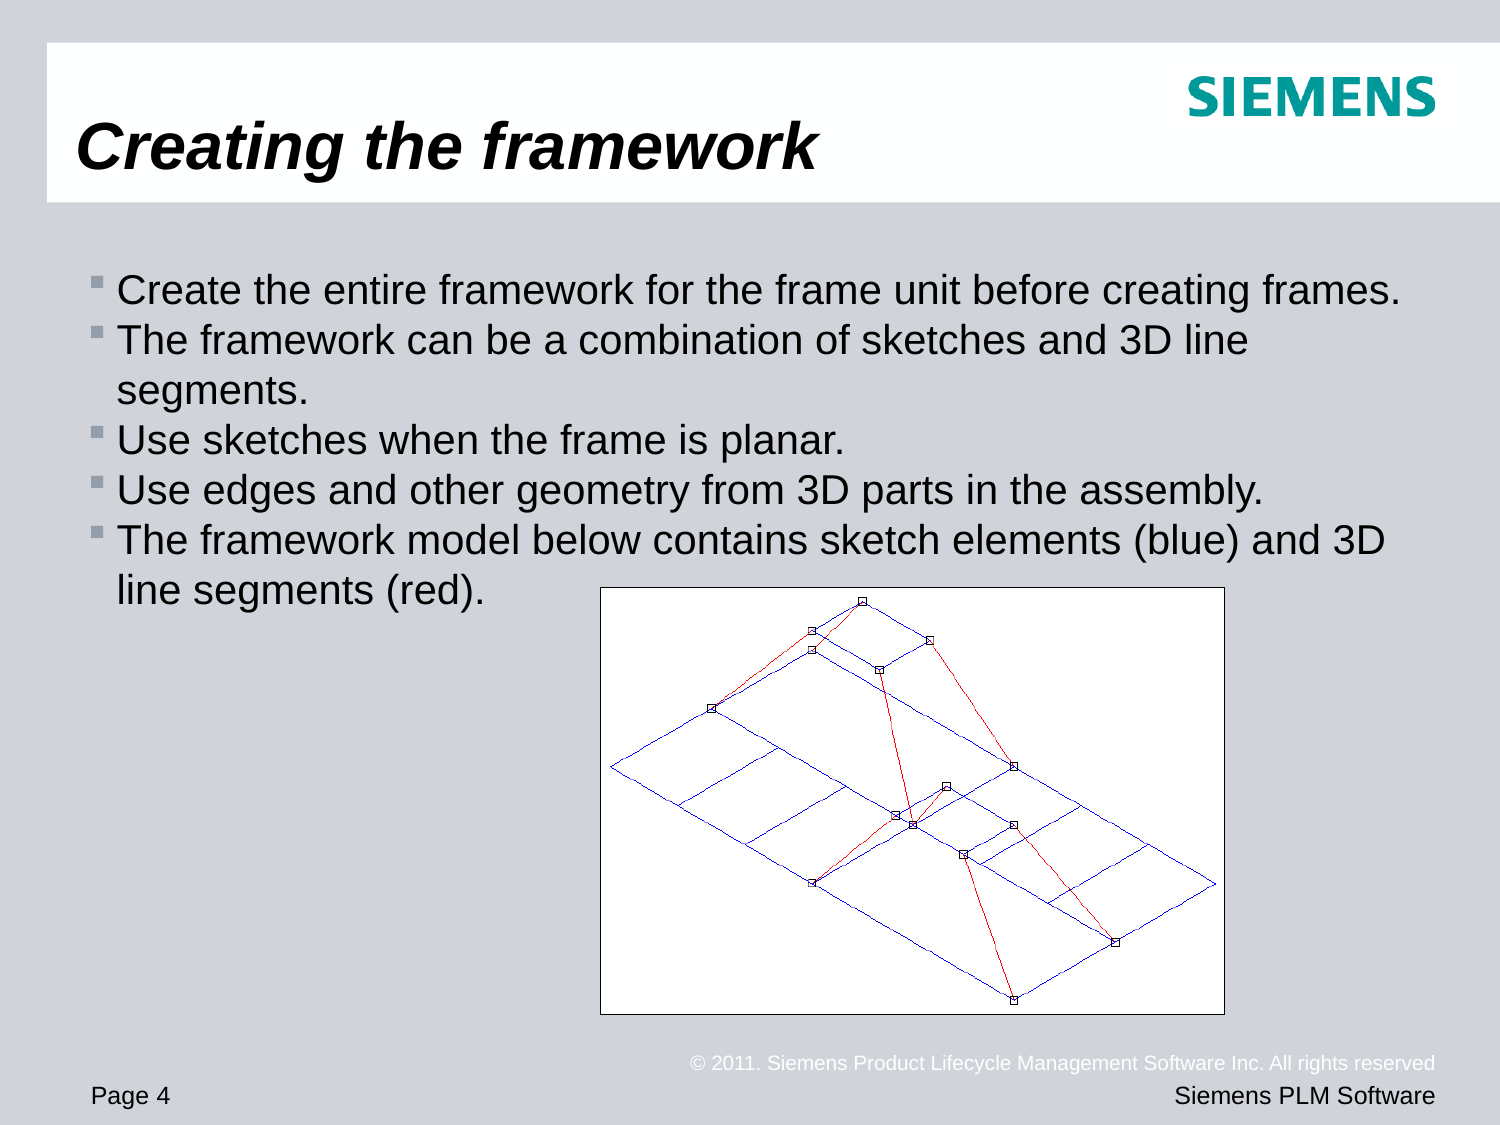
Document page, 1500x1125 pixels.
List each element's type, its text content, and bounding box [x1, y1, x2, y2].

title Creating the framework [74, 49, 1095, 183]
picture [599, 587, 1225, 1015]
list Create the entire framework for the frame unit before creating frames. The framework can be a combination of sketches and 3D line segments. Use sketches when the frame is planar. Use edges and other geometry from 3D parts in the assembly. The framework model below contains sketch elements (blue) and 3D line segments (red). [87, 262, 1438, 1013]
picture [1181, 69, 1444, 123]
